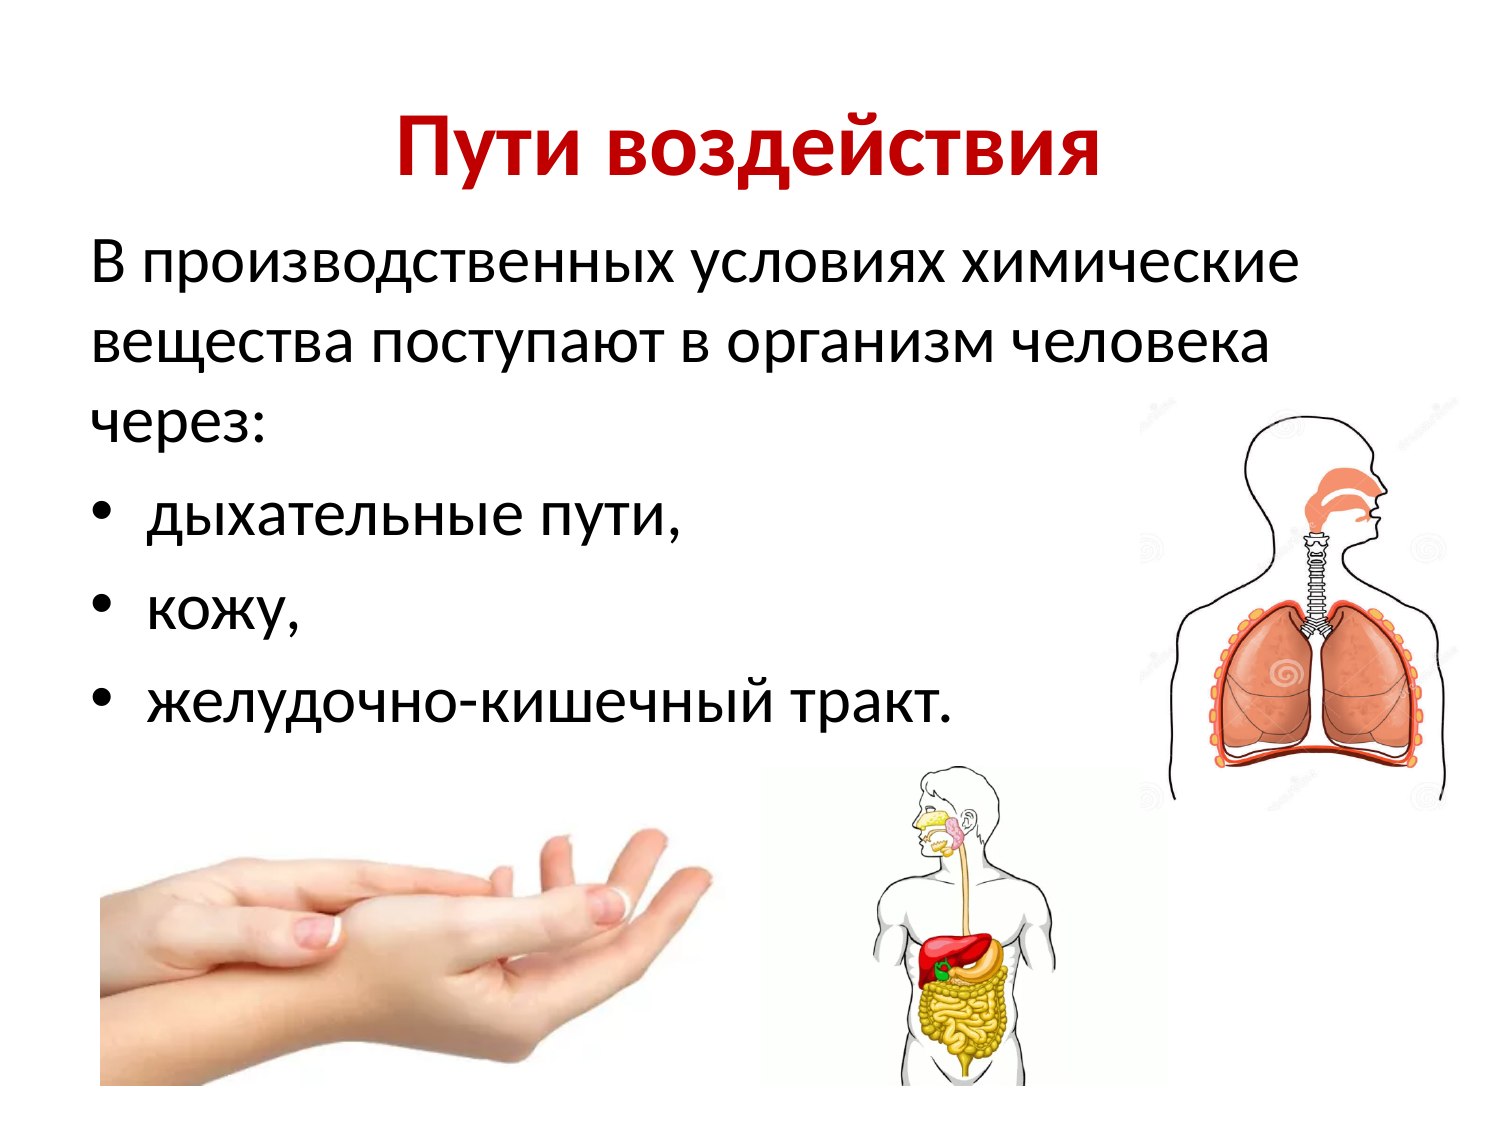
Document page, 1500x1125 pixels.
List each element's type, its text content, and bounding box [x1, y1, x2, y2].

picture [100, 736, 726, 1086]
picture [761, 396, 1481, 1086]
list В производственных условиях химические вещества поступают в организм человека через: дыхательные пути, кожу, желудочно-кишечный тракт. [75, 208, 1425, 1071]
title Пути воздействия [75, 45, 1425, 208]
